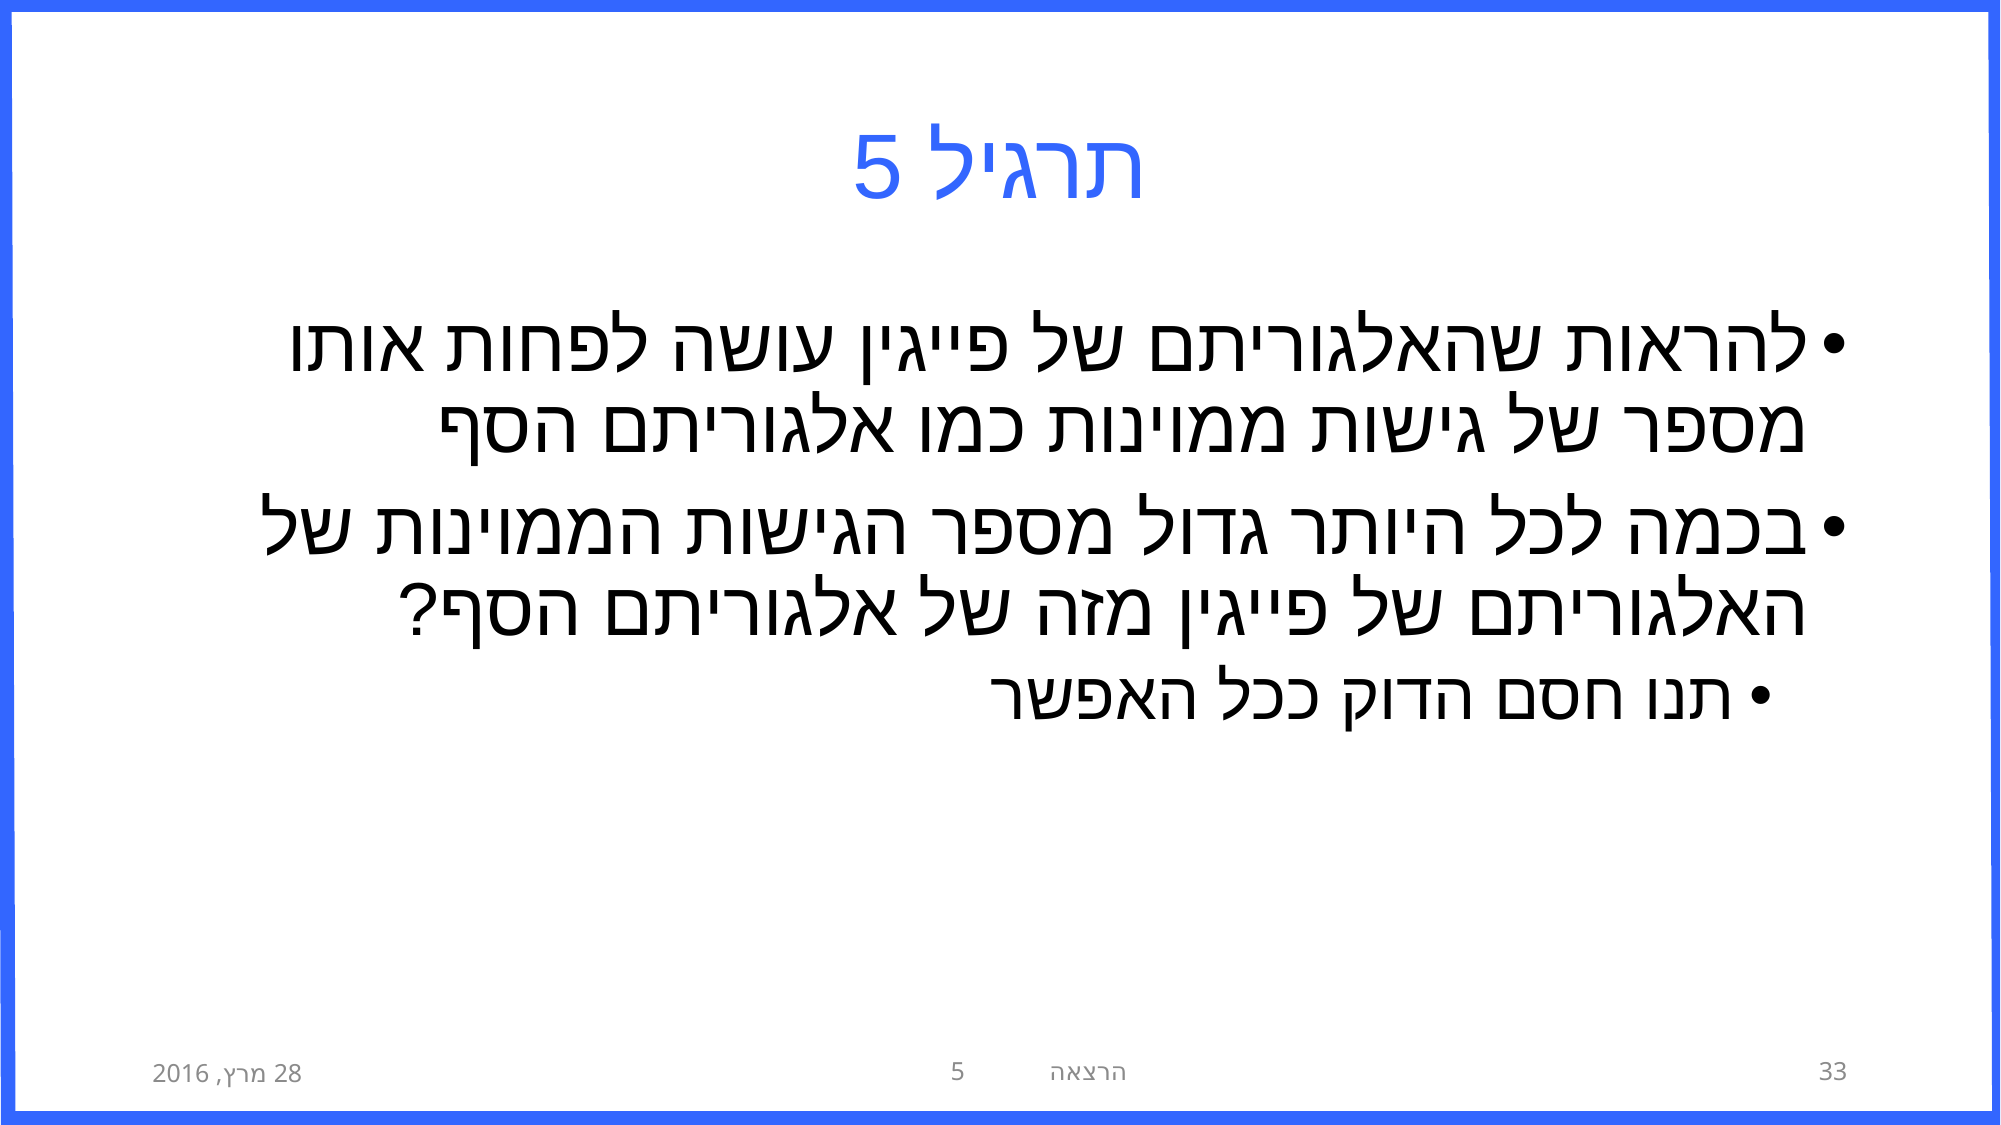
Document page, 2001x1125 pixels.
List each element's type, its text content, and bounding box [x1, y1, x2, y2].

slide_number 33 [1412, 1042, 1863, 1103]
list להראות שהאלגוריתם של פייגין עושה לפחות אותו מספר של גישות ממוינות כמו אלגוריתם הסף בכמה לכל היותר גדול מספר הגישות הממוינות של האלגוריתם של פייגין מזה של אלגוריתם הסף? תנו חסם הדוק ככל האפשר [137, 299, 1863, 1014]
title תרגיל 5 [137, 59, 1863, 278]
footer הרצאה 5 [662, 1042, 1338, 1103]
slide_number 28 מרץ, 2016 [137, 1042, 588, 1103]
